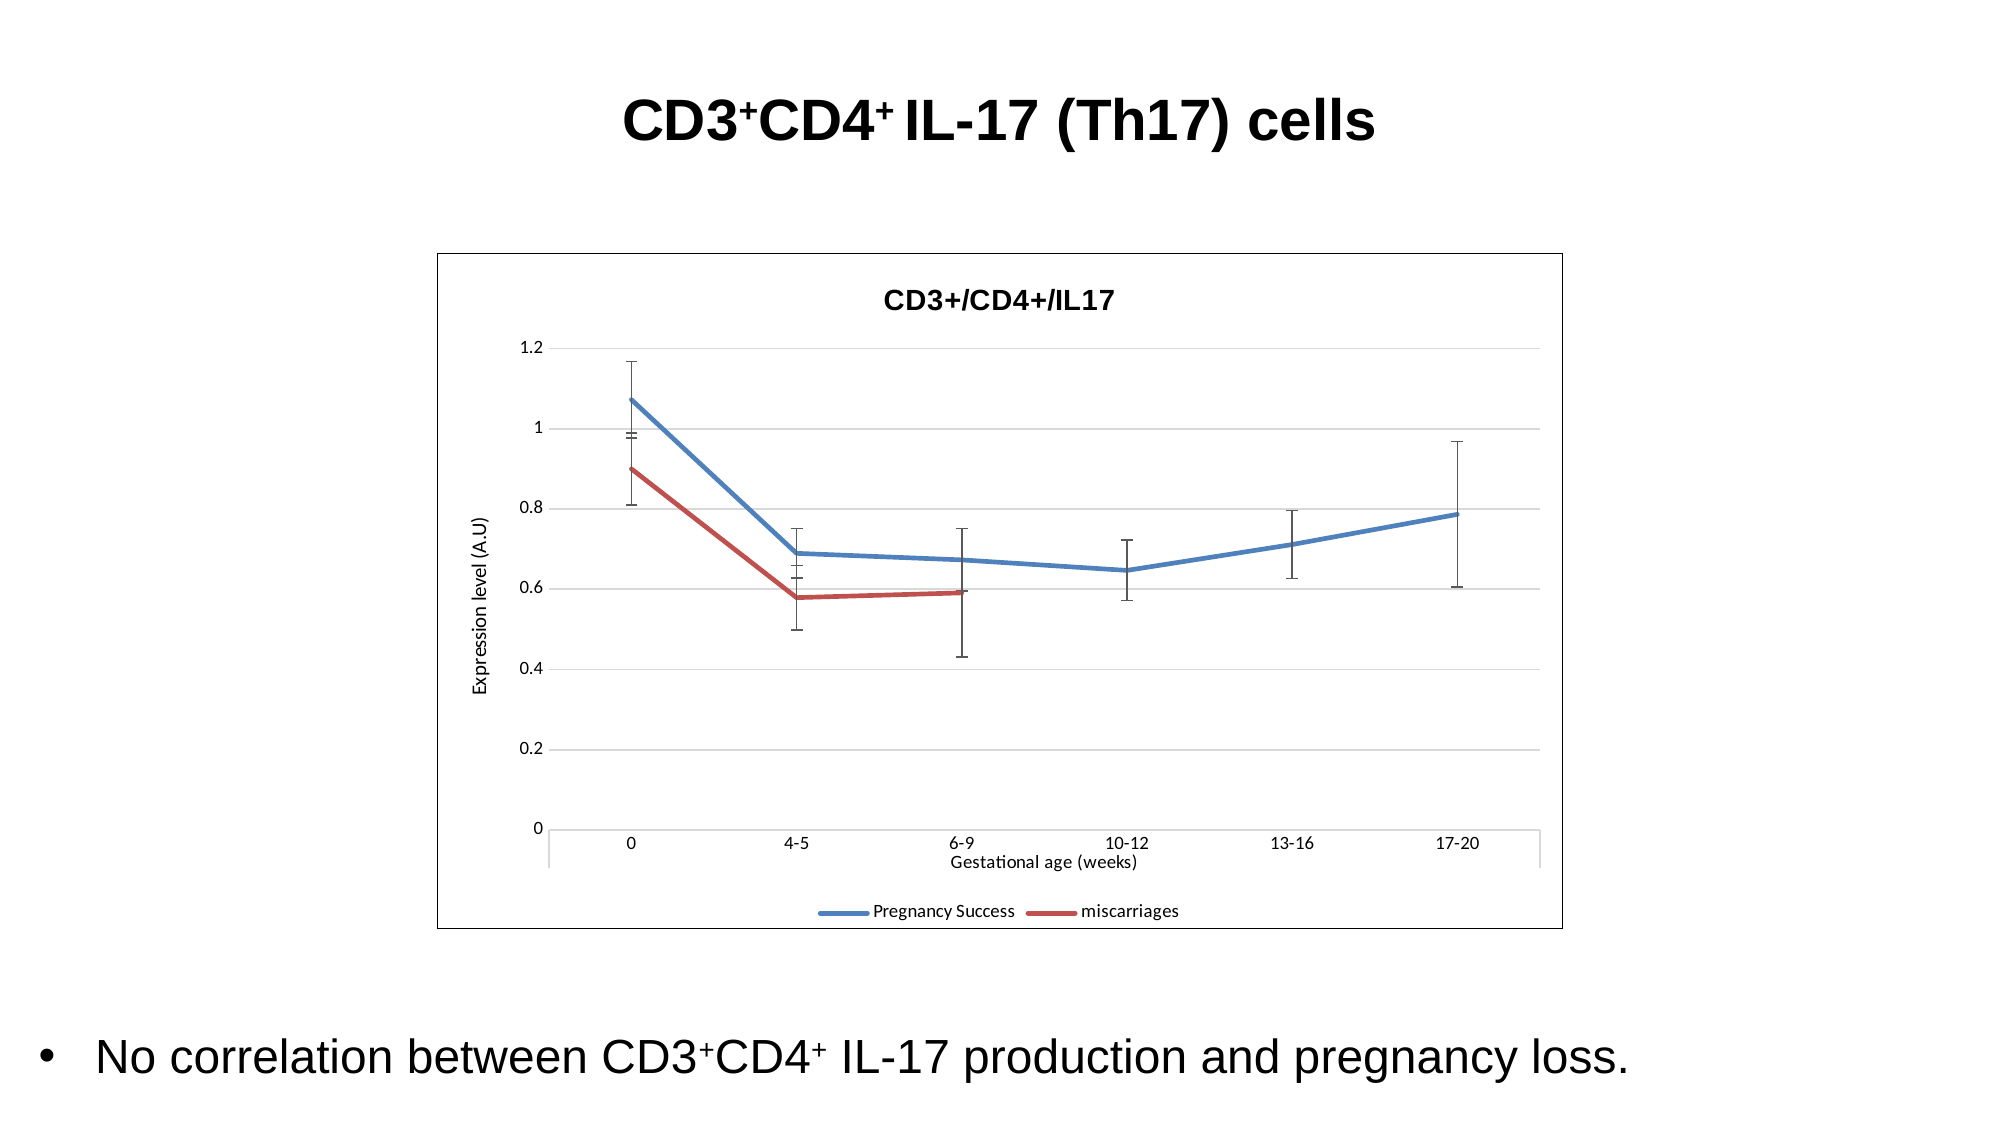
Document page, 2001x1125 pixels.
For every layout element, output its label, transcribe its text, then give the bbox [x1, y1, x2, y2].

text_box No correlation between CD3+CD4+ IL-17 production and pregnancy loss. [23, 1018, 2000, 1091]
chart [437, 253, 1563, 929]
text_box CD3+CD4+ IL-17 (Th17) cells [329, 74, 1671, 159]
